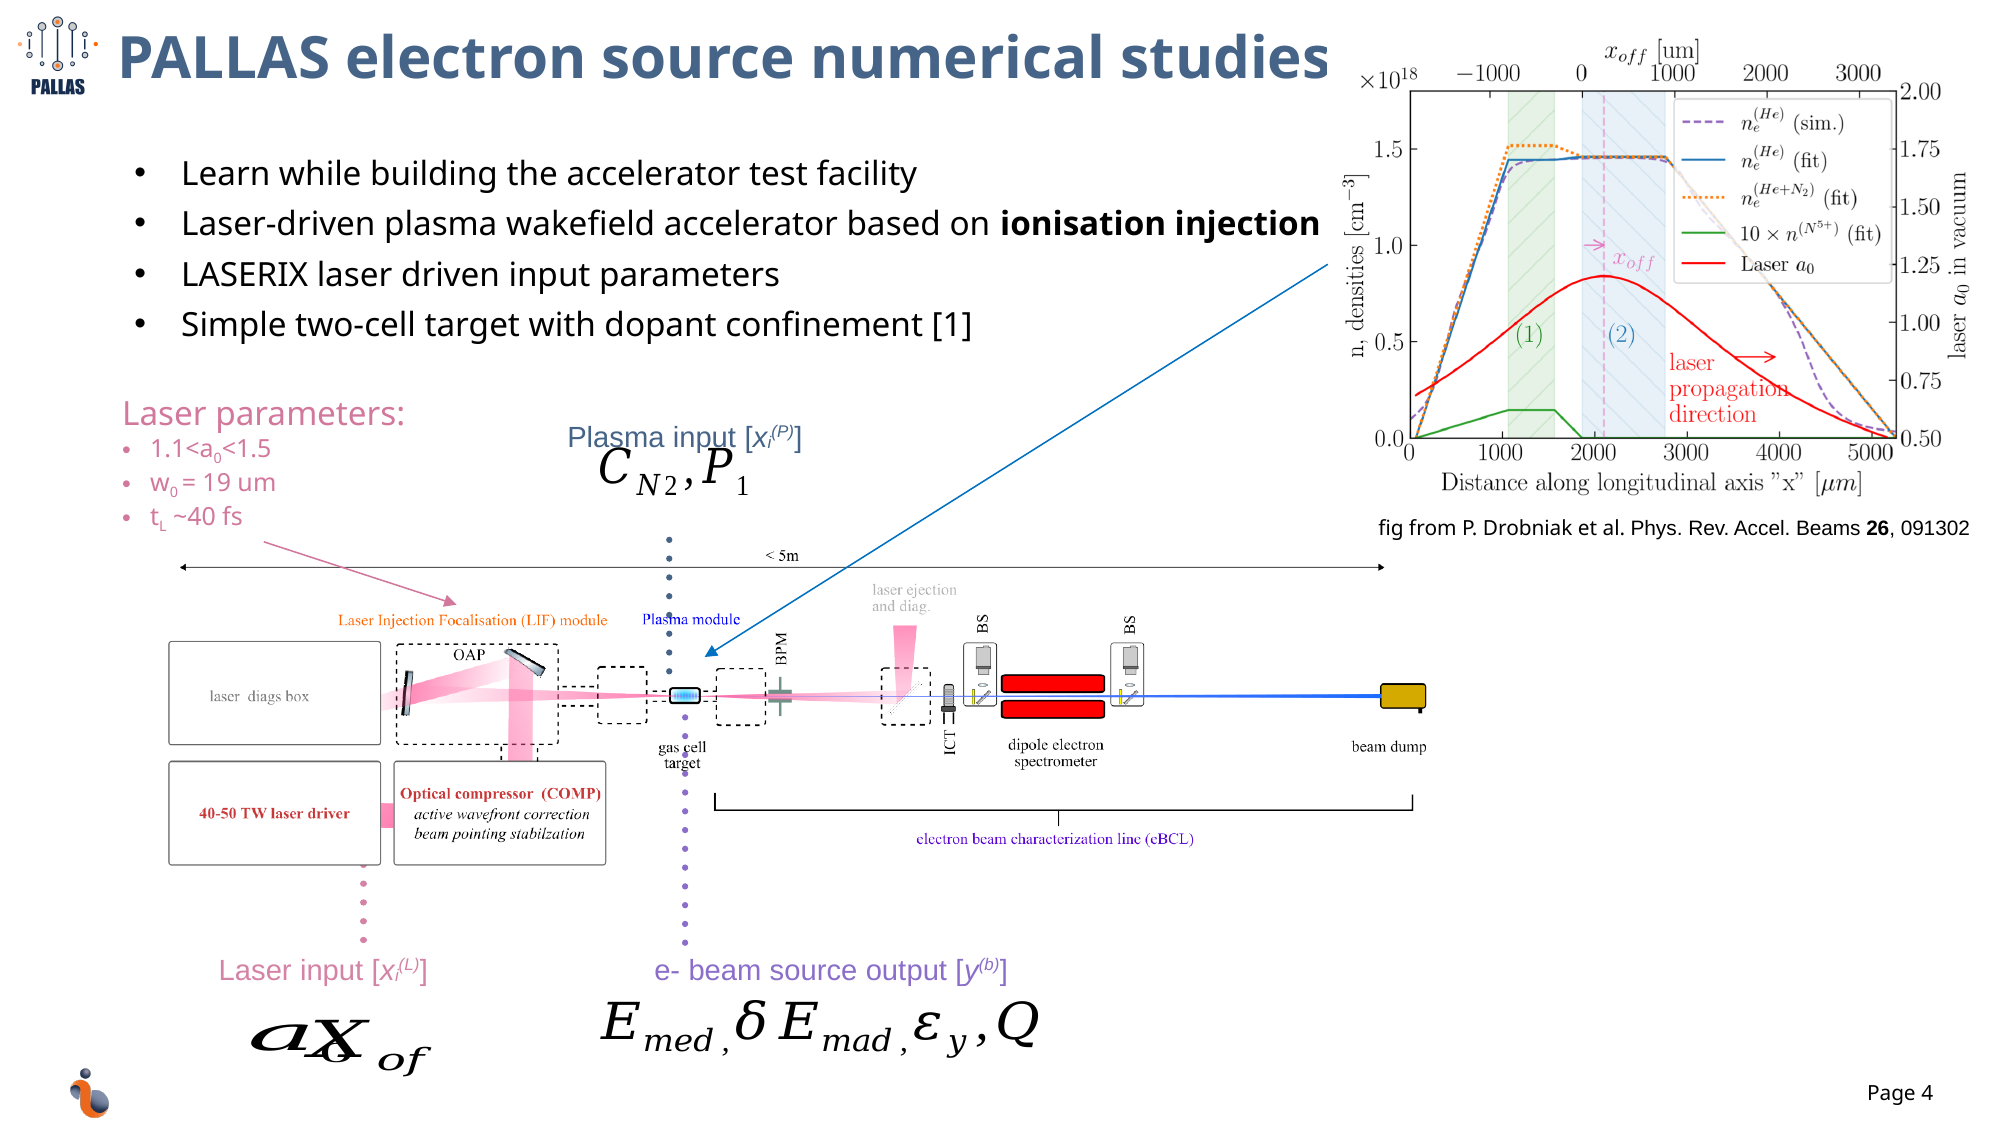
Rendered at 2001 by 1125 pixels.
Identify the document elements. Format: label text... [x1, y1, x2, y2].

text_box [263, 531, 457, 605]
text_box e- beam source output [y(b)] [646, 942, 1024, 994]
picture [15, 13, 99, 96]
picture [66, 1064, 113, 1122]
text_box Laser input [xi(L)] [210, 942, 524, 994]
text_box fig from P. Drobniak et al. Phys. Rev. Accel. Beams 26, 091302 [1363, 507, 1991, 547]
picture [1327, 28, 1985, 500]
text_box Plasma input [xi(P)] [558, 409, 704, 462]
picture [158, 539, 1434, 884]
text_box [704, 264, 1328, 657]
title PALLAS electron source numerical studies [117, 20, 1984, 89]
text_box Learn while building the accelerator test facility Laser-driven plasma wakefield accelerator based on ionisation injection LASERIX laser driven input parameters Simple two-cell target with dopant confinement [1] [119, 144, 1327, 351]
text_box Laser parameters: 1.1<a0<1.5 w0 = 19 um tL ~40 fs [107, 385, 421, 542]
